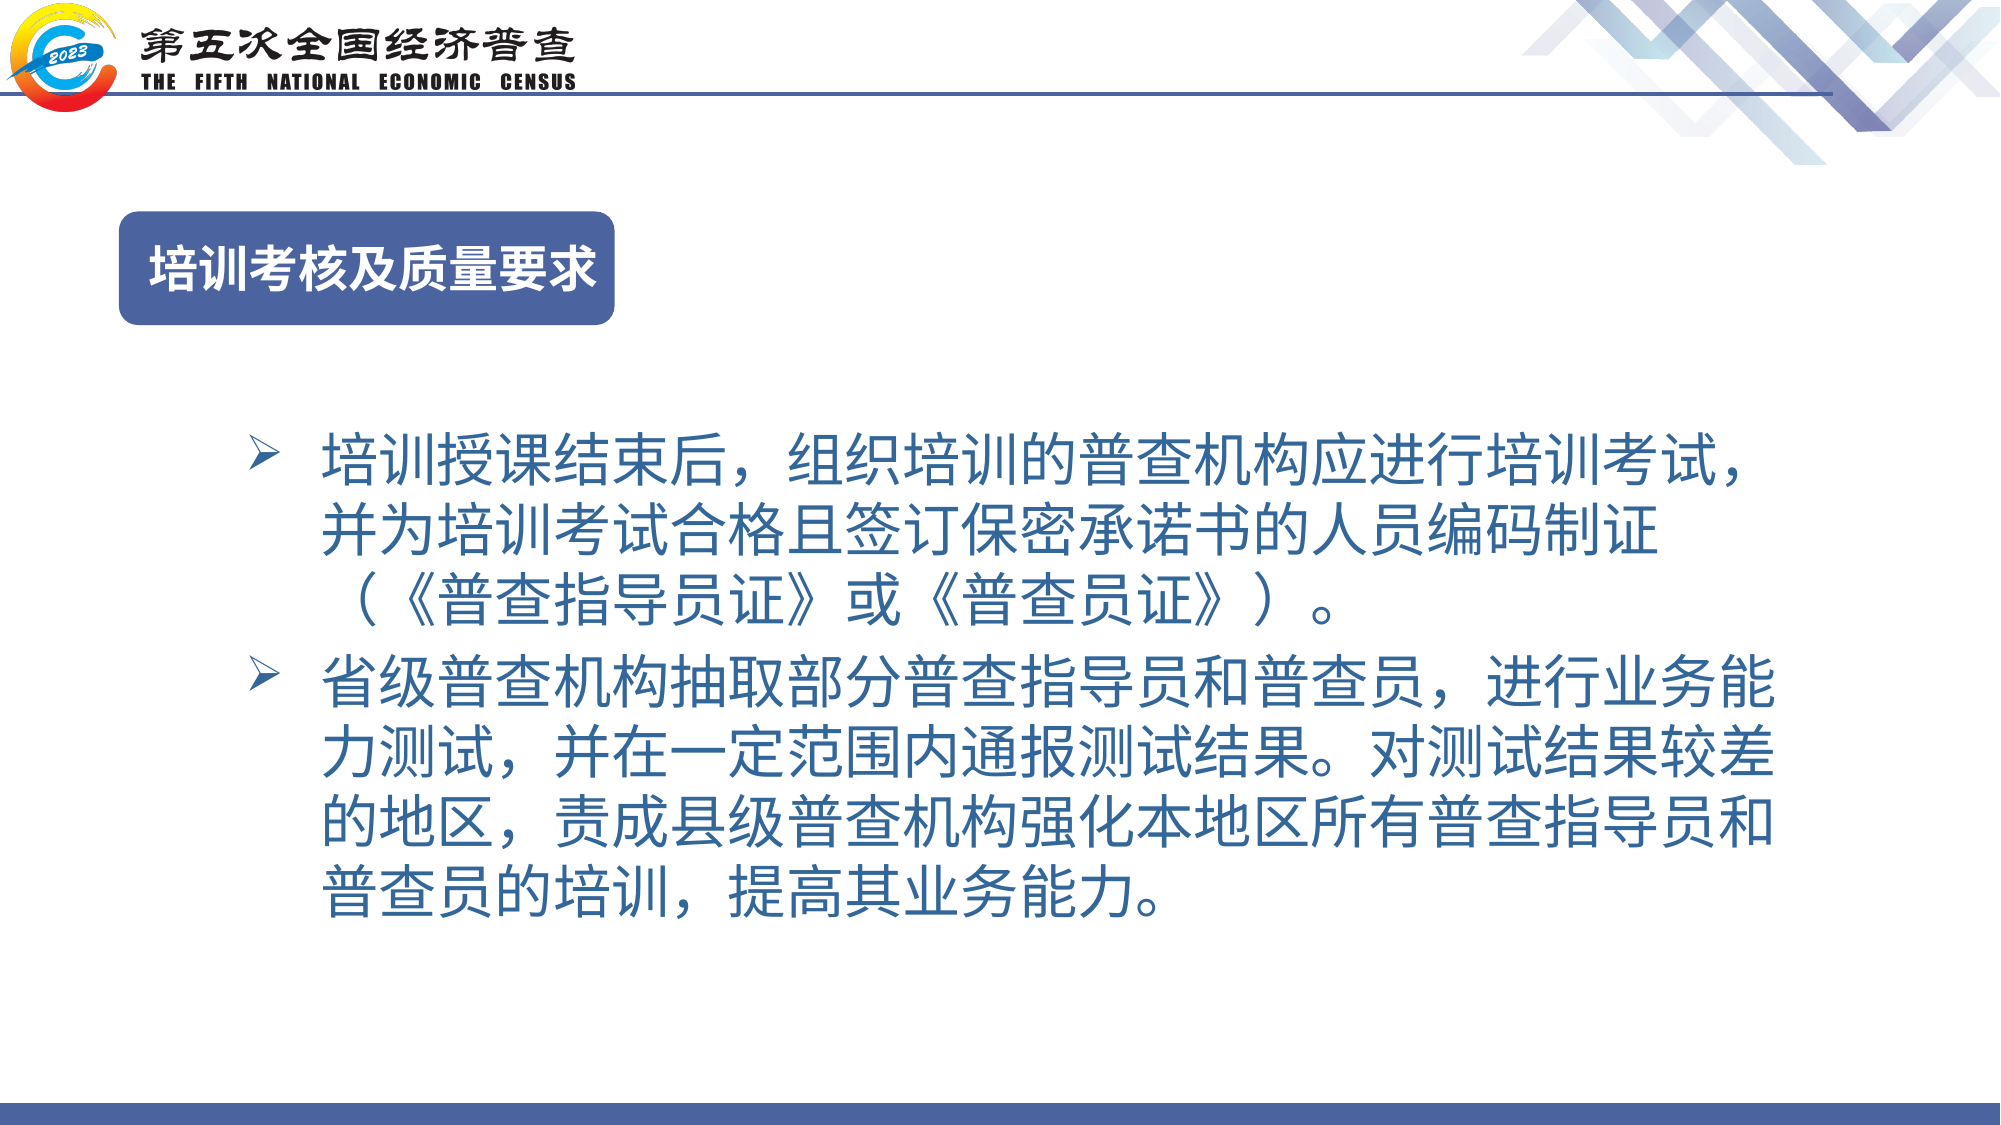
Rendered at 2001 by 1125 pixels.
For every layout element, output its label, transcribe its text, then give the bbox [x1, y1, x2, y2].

picture [1412, 0, 2000, 166]
text_box 培训授课结束后，组织培训的普查机构应进行培训考试，并为培训考试合格且签订保密承诺书的人员编码制证（《普查指导员证》或《普查员证》）。 省级普查机构抽取部分普查指导员和普查员，进行业务能力测试，并在一定范围内通报测试结果。对测试结果较差的地区，责成县级普查机构强化本地区所有普查指导员和普查员的培训，提高其业务能力。 [224, 415, 1807, 933]
text_box [0, 1102, 2000, 1125]
picture [0, 0, 594, 153]
text_box 培训考核及质量要求 [133, 230, 614, 306]
text_box [117, 210, 616, 327]
